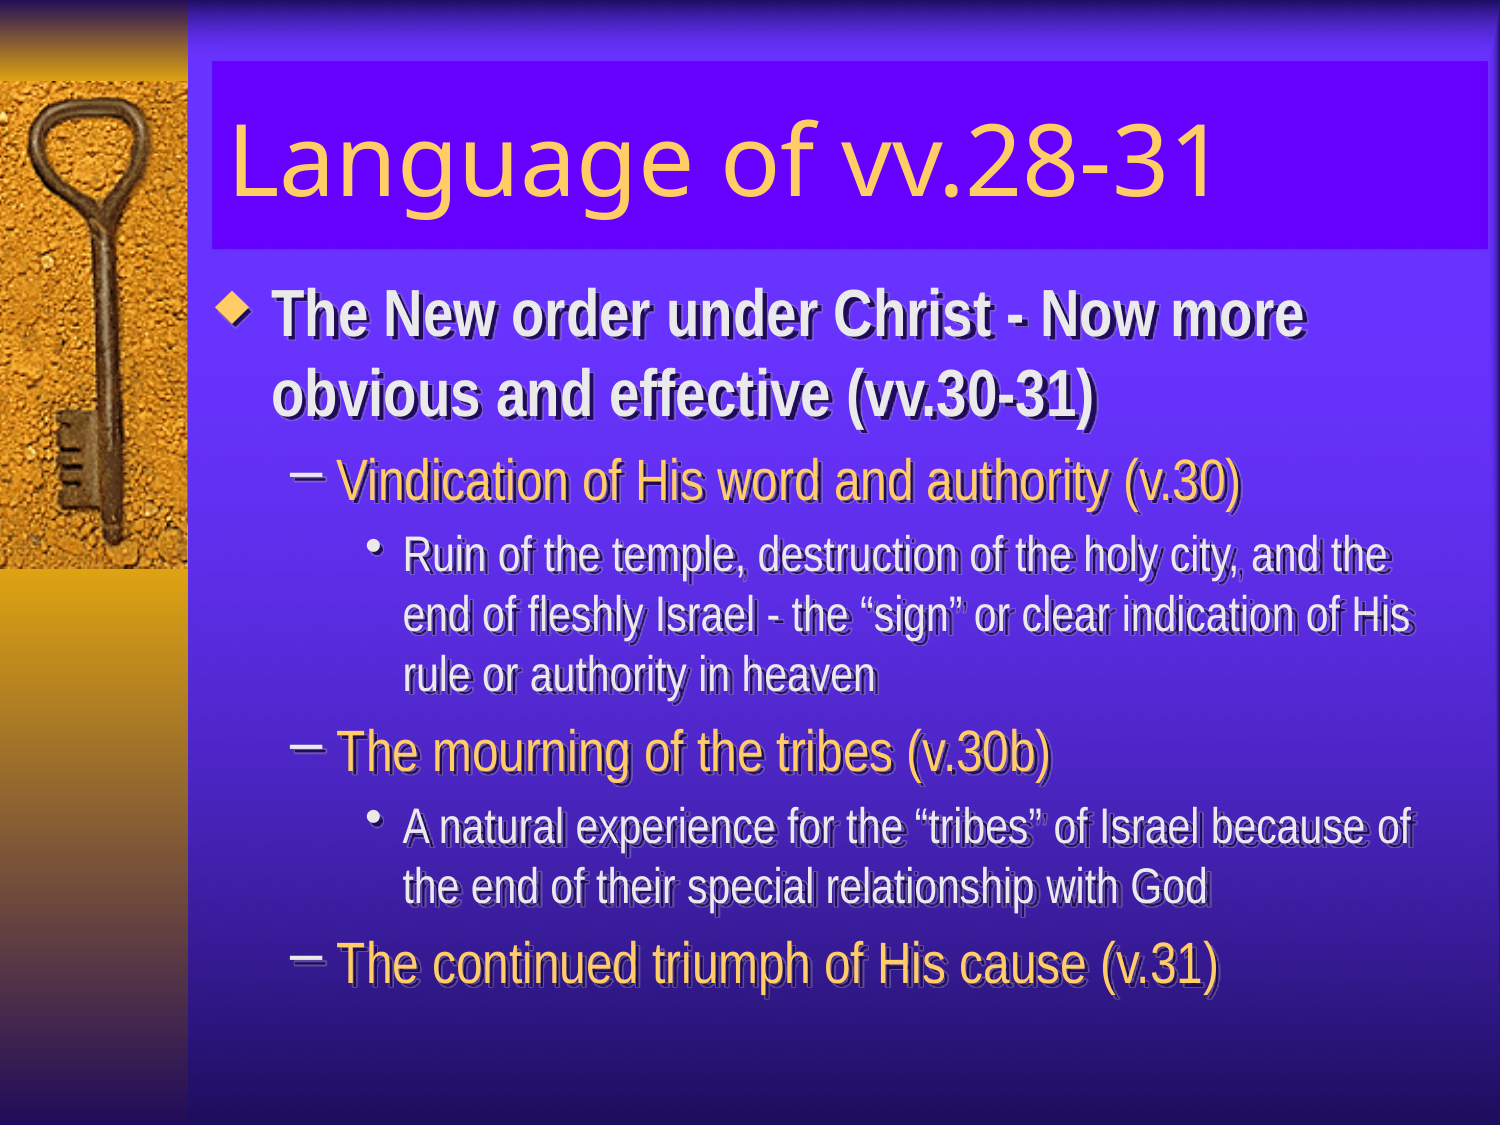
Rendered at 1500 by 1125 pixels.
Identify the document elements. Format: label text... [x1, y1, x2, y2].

picture [0, 0, 1500, 1125]
list The New order under Christ - Now more obvious and effective (vv.30-31) Vindication of His word and authority (v.30) Ruin of the temple, destruction of the holy city, and the end of fleshly Israel - the “sign” or clear indication of His rule or authority in heaven The mourning of the tribes (v.30b) A natural experience for the “tribes” of Israel because of the end of their special relationship with God The continued triumph of His cause (v.31) [200, 262, 1475, 1125]
title Language of vv.28-31 [212, 62, 1500, 250]
